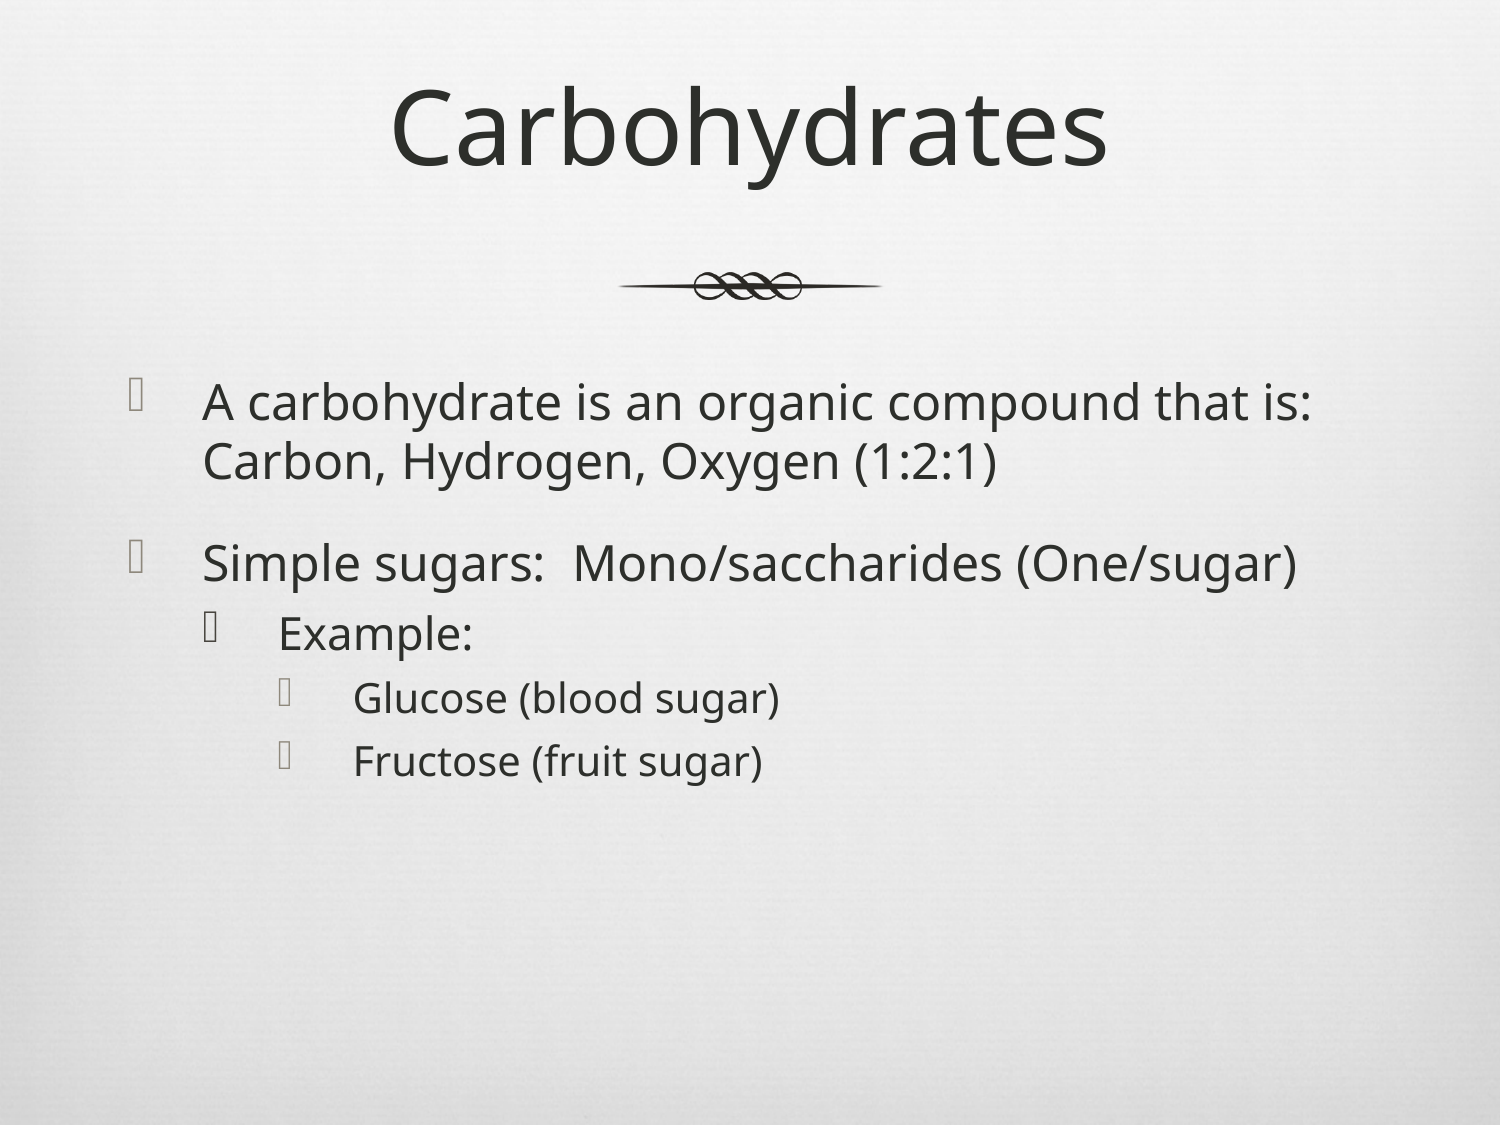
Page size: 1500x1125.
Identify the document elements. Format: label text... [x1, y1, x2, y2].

picture [615, 272, 885, 300]
title Carbohydrates [112, 11, 1388, 236]
list A carbohydrate is an organic compound that is: Carbon, Hydrogen, Oxygen (1:2:1) Simple sugars: Mono/saccharides (One/sugar) Example: Glucose (blood sugar) Fructose (fruit sugar) [112, 362, 1388, 963]
